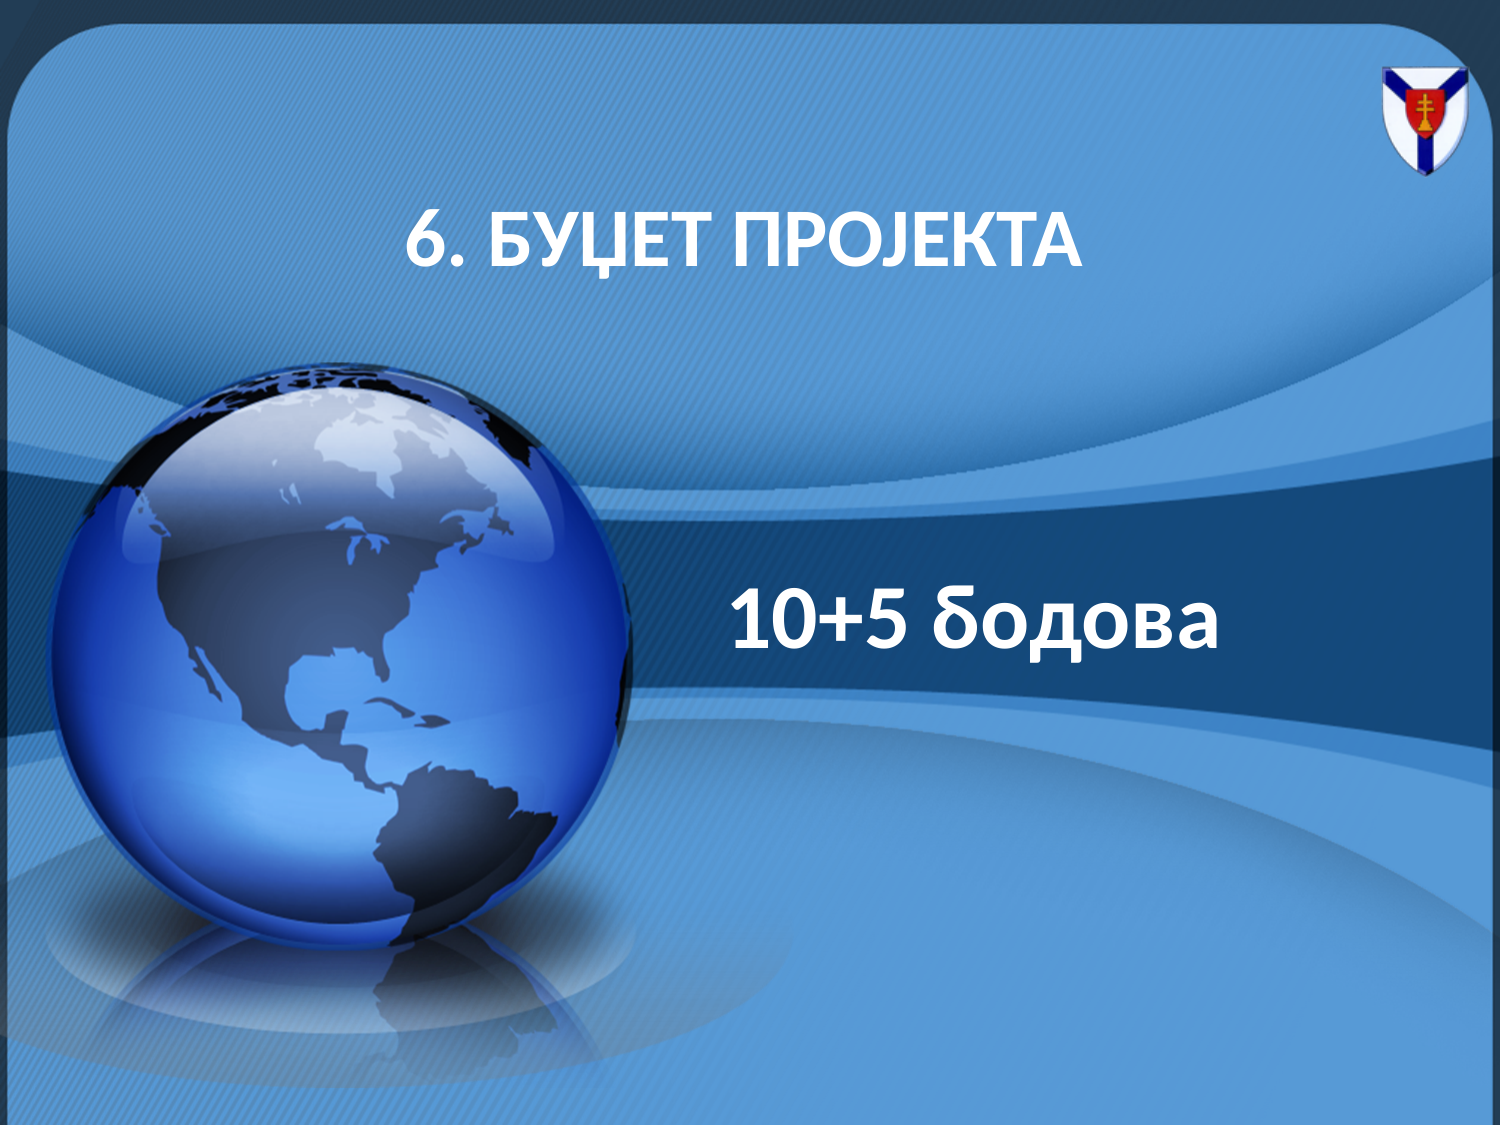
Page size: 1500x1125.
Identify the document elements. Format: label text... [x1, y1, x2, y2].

title 6. БУЏЕТ ПРОЈЕКТА [23, 112, 1465, 354]
picture [0, 0, 1500, 1125]
text_box 10+5 бодова [679, 491, 1269, 733]
